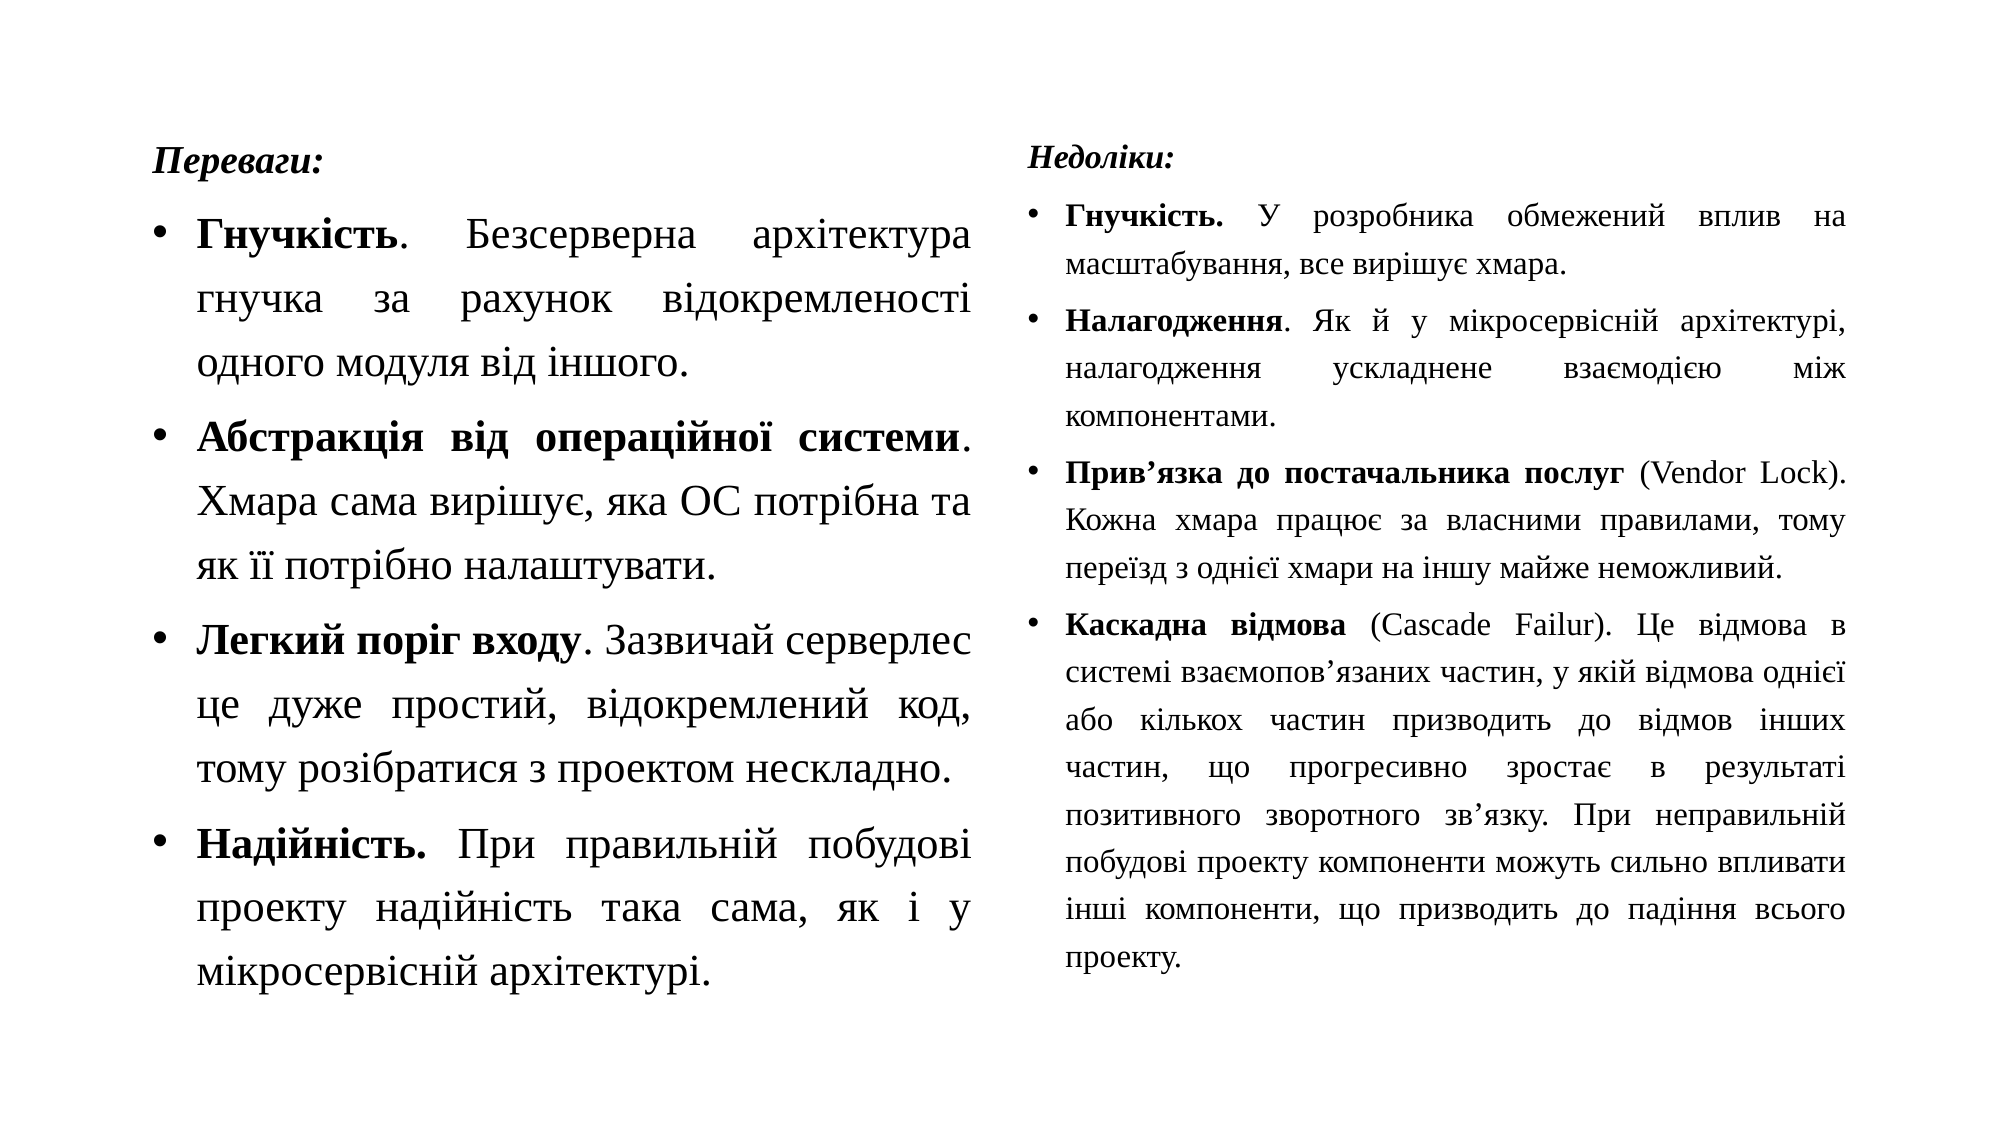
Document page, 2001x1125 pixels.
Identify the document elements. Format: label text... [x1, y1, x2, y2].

list Переваги: Гнучкість. Безсерверна архітектура гнучка за рахунок відокремленості одного модуля від іншого. Абстракція від операційної системи. Хмара сама вирішує, яка ОС потрібна та як її потрібно налаштувати. Легкий поріг входу. Зазвичай серверлес це дуже простий, відокремлений код, тому розібратися з проектом нескладно. Надійність. При правильній побудові проекту надійність така сама, як і у мікросервісній архітектурі. [137, 131, 988, 1031]
list Недоліки: Гнучкість. У розробника обмежений вплив на масштабування, все вирішує хмара. Налагодження. Як й у мікросервісній архітектурі, налагодження ускладнене взаємодією між компонентами. Прив’язка до постачальника послуг (Vendor Lock). Кожна хмара працює за власними правилами, тому переїзд з однієї хмари на іншу майже неможливий. Каскадна відмова (Cascade Failur). Це відмова в системі взаємопов’язаних частин, у якій відмова однієї або кількох частин призводить до відмов інших частин, що прогресивно зростає в результаті позитивного зворотного зв’язку. При неправильній побудові проекту компоненти можуть сильно впливати інші компоненти, що призводить до падіння всього проекту. [1012, 131, 1863, 1014]
